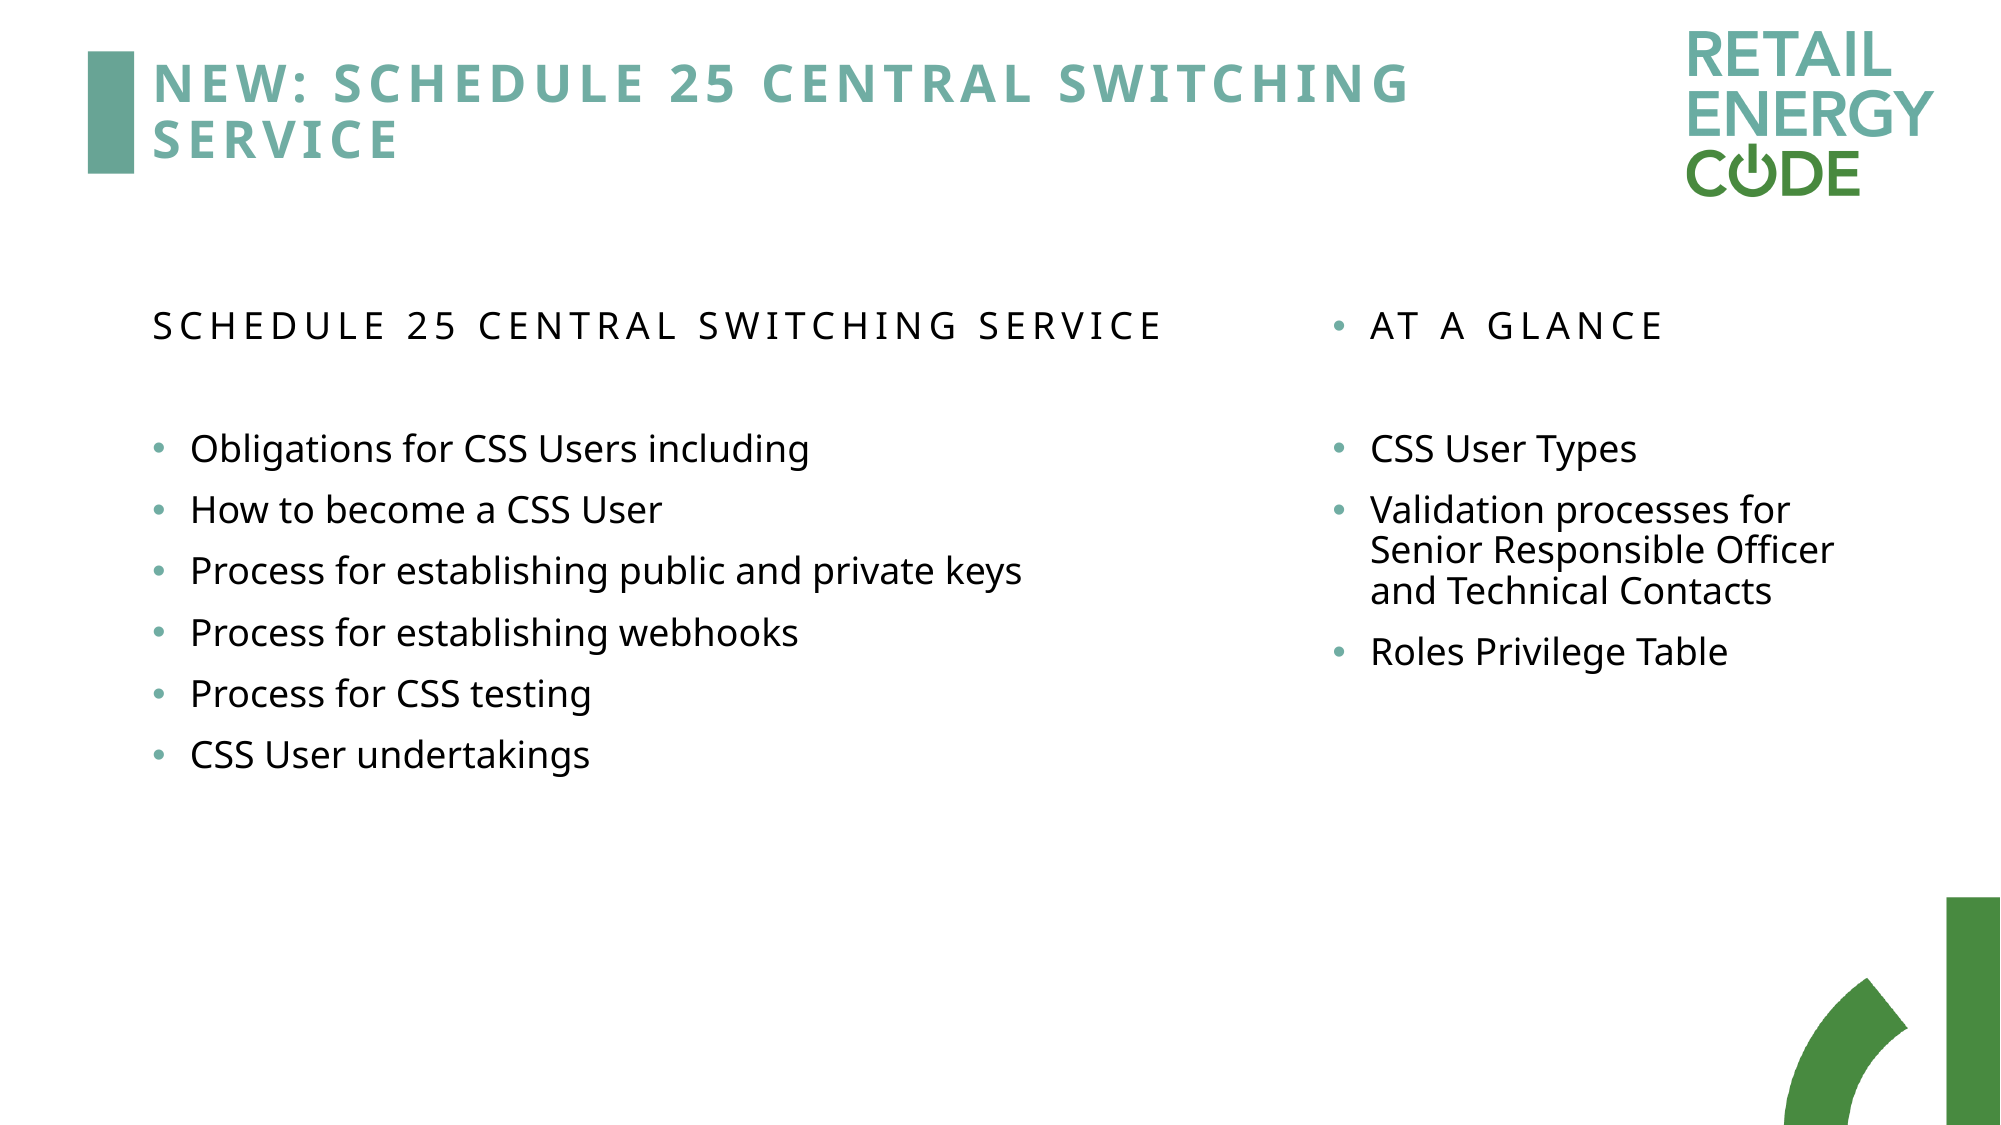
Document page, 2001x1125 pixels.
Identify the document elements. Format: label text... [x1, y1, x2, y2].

text_box At a glance CSS User Types Validation processes for Senior Responsible Officer and Technical Contacts Roles Privilege Table [1317, 299, 1863, 1032]
title NEW: SCHEDULE 25 Central Switching Service [137, 59, 1661, 169]
picture [1685, 27, 1936, 201]
picture [1782, 897, 2000, 1125]
list Schedule 25 Central Switching Service Obligations for CSS Users including How to become a CSS User Process for establishing public and private keys Process for establishing webhooks Process for CSS testing CSS User undertakings [137, 299, 1207, 1032]
